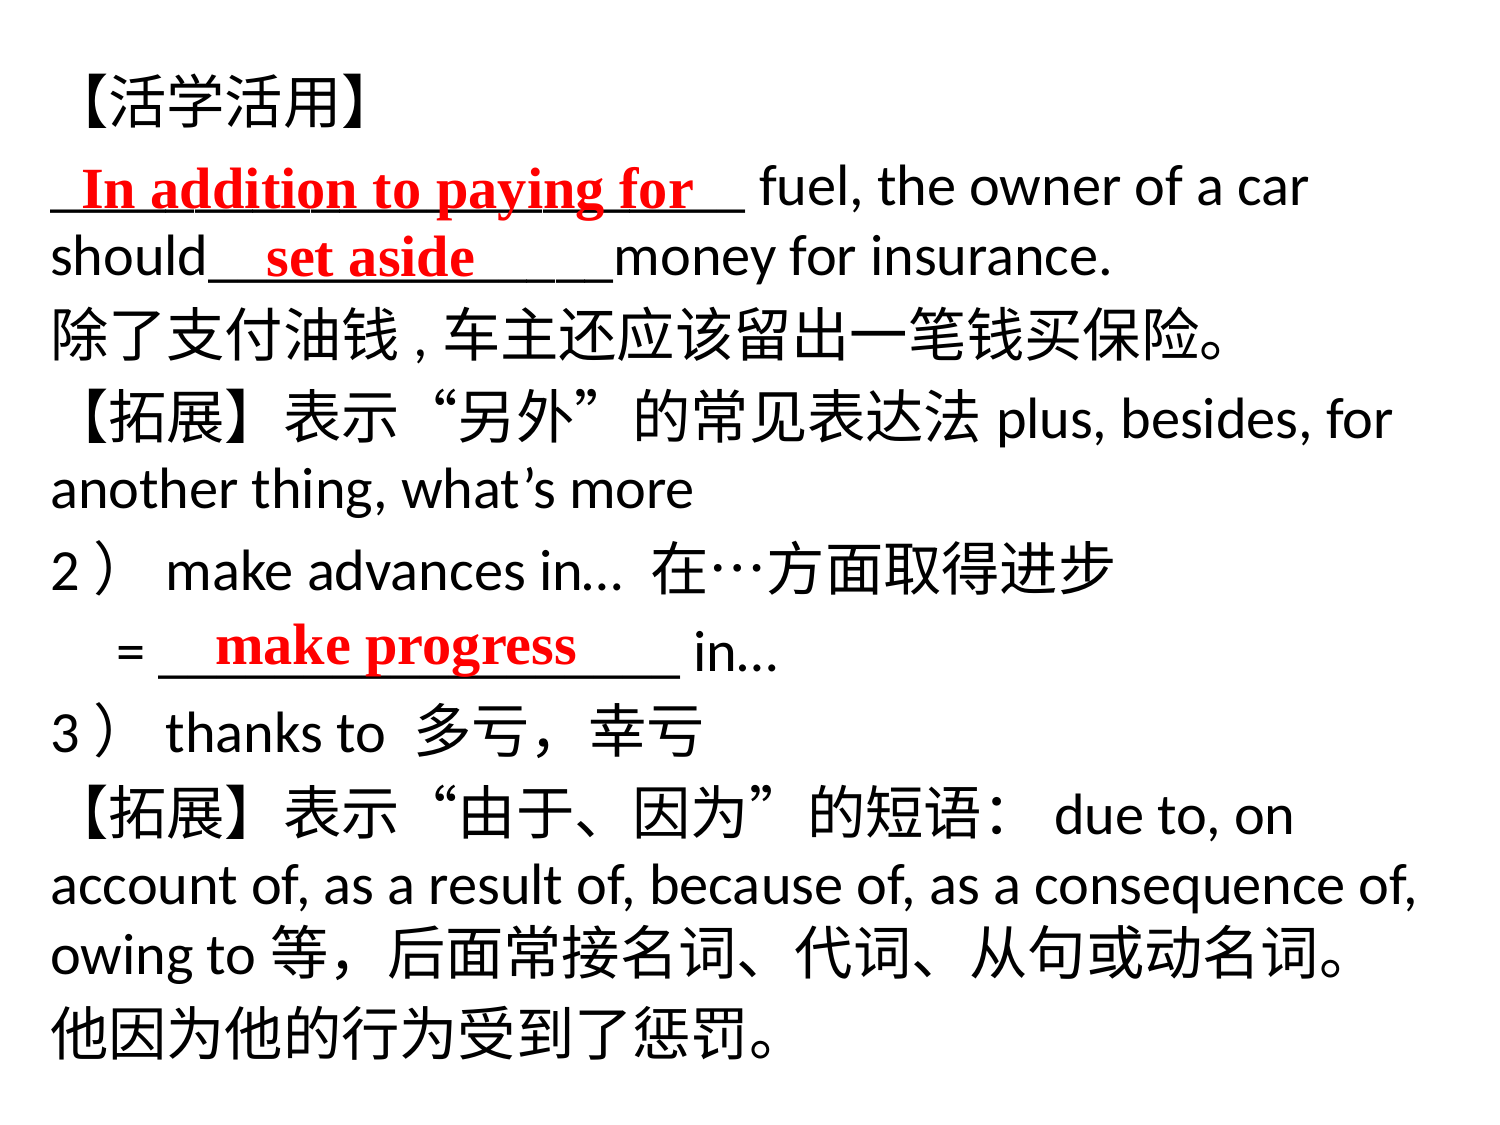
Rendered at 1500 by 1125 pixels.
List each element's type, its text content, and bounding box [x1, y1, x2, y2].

text_box set aside [237, 211, 541, 296]
list 【活学活用】 ________________________ fuel, the owner of a car should______________money for insurance. 除了支付油钱,车主还应该留出一笔钱买保险。 【拓展】表示“另外”的常见表达法plus, besides, for another thing, what’s more 2）make advances in… 在…方面取得进步 = __________________ in… 3）thanks to 多亏，幸亏 【拓展】表示“由于、因为”的短语：due to, on account of, as a result of, because of, as a consequence of, owing to等，后面常接名词、代词、从句或动名词。 他因为他的行为受到了惩罚。 [35, 58, 1452, 1096]
text_box make progress [185, 599, 612, 754]
text_box In addition to paying for [51, 142, 745, 228]
